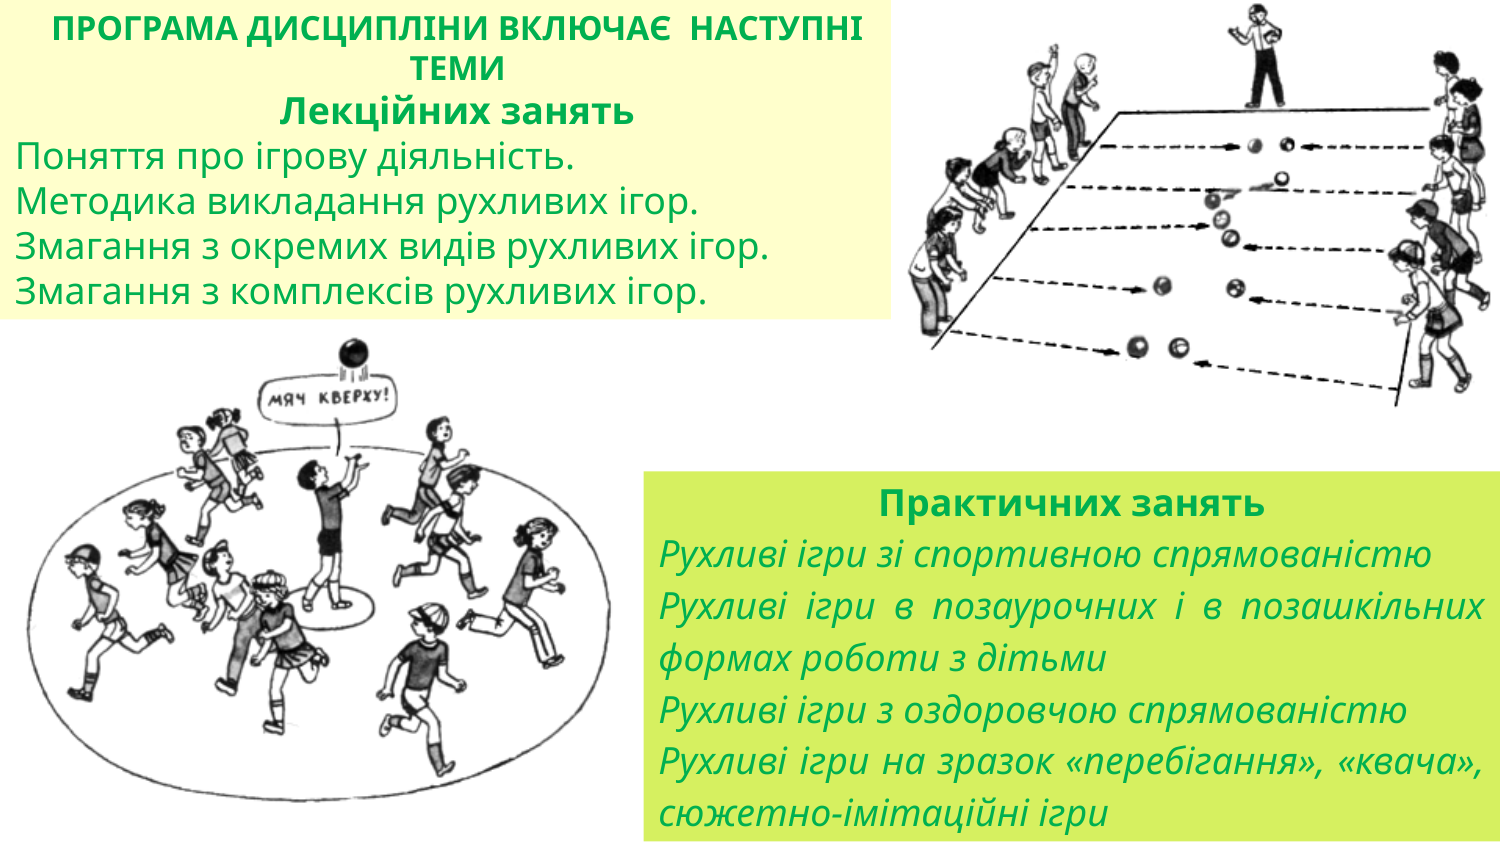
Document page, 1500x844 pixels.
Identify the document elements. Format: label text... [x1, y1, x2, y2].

text_box ПРОГРАМА ДИСЦИПЛІНИ ВКЛЮЧАЄ НАСТУПНІ ТЕМИ Лекційних занять Поняття про ігрову діяльність. Методика викладання рухливих ігор. Змагання з окремих видів рухливих ігор. Змагання з комплексів рухливих ігор. [0, 0, 889, 320]
picture [891, 0, 1500, 416]
picture [0, 327, 625, 806]
text_box Практичних занять Рухливі ігри зі спортивною спрямованістю Рухливі ігри в позаурочних і в позашкільних формах роботи з дітьми Рухливі ігри з оздоровчою спрямованістю Рухливі ігри на зразок «перебігання», «квача», сюжетно-імітаційні ігри [643, 471, 1500, 842]
